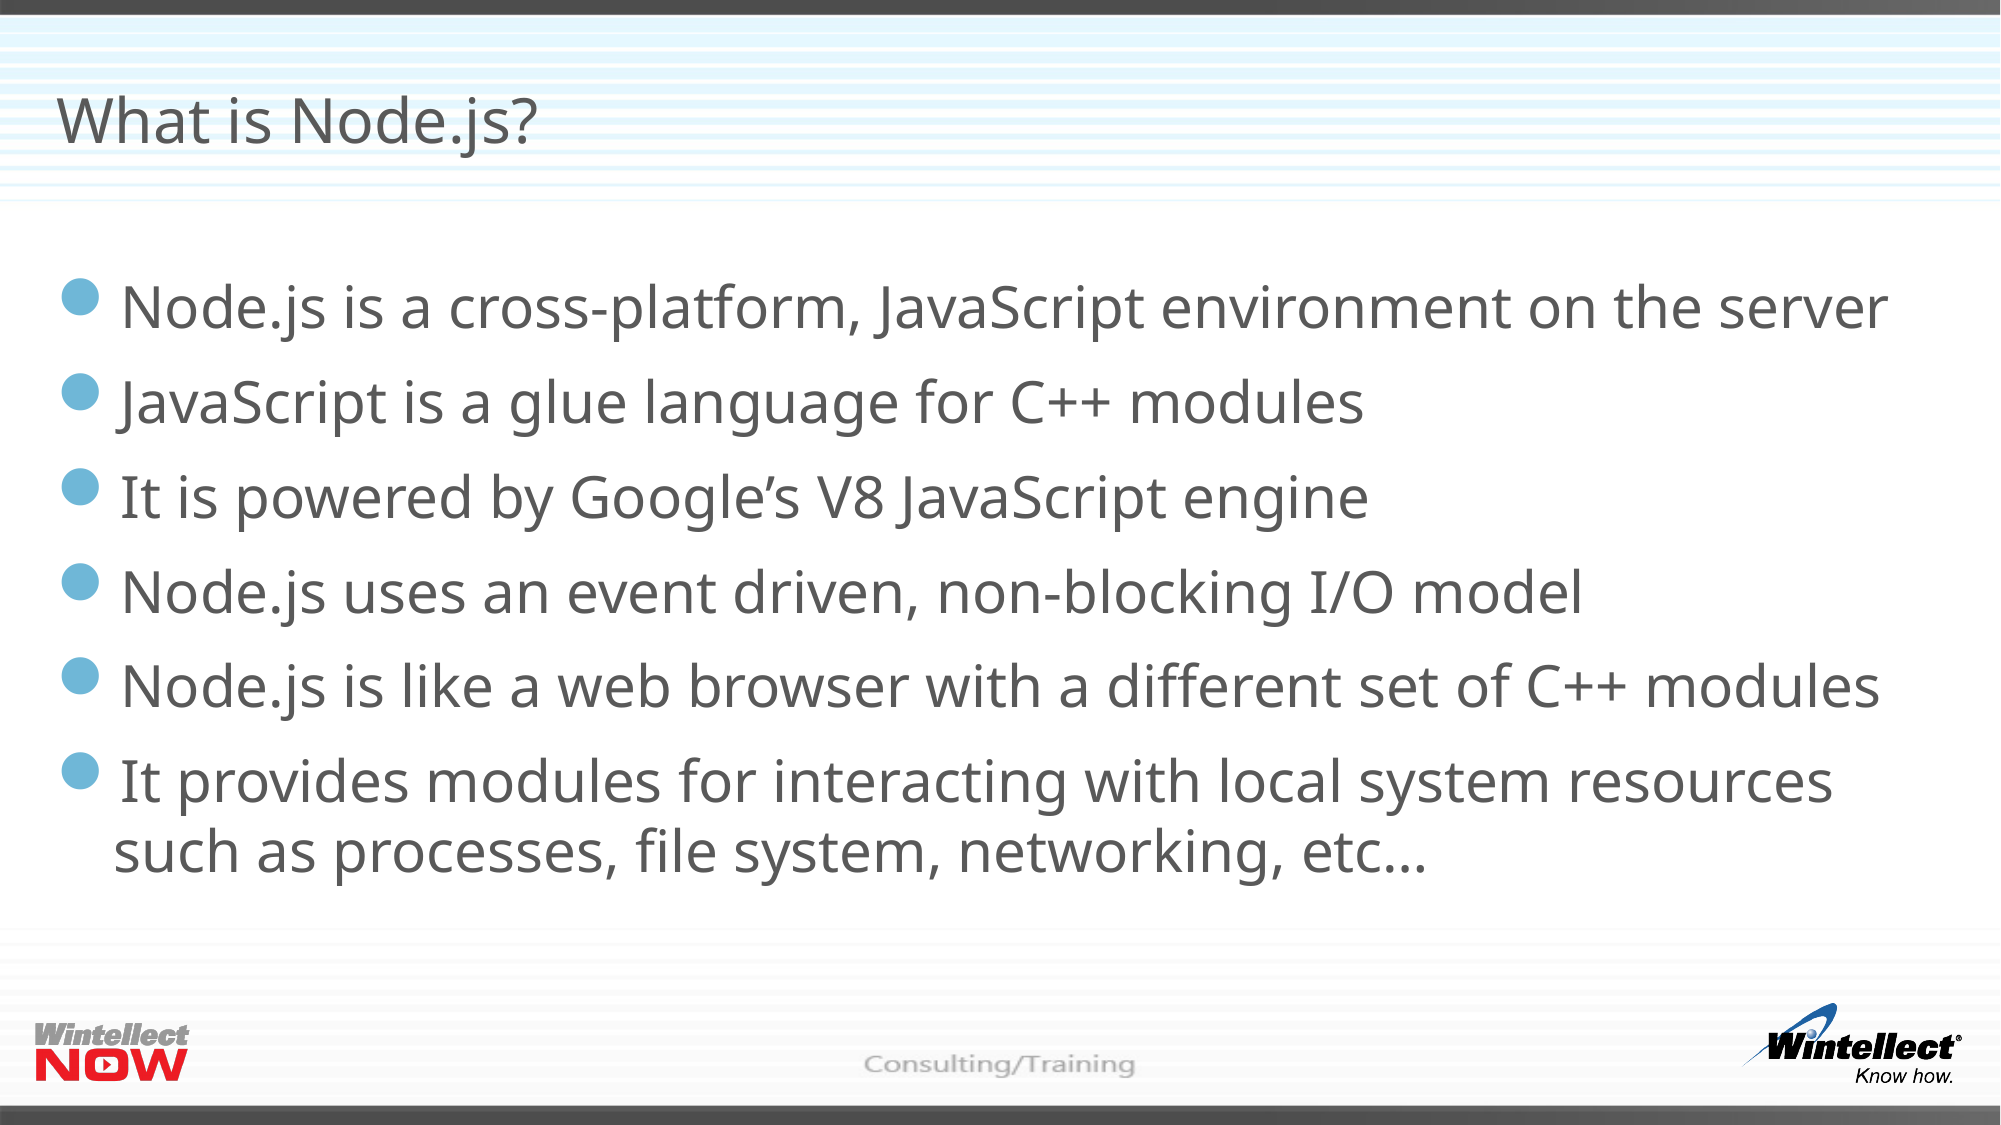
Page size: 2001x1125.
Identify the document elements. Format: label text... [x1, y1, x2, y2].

picture [0, 0, 2001, 1125]
list Node.js is a cross-platform, JavaScript environment on the server JavaScript is a glue language for C++ modules It is powered by Google’s V8 JavaScript engine Node.js uses an event driven, non-blocking I/O model Node.js is like a web browser with a different set of C++ modules It provides modules for interacting with local system resources such as processes, file system, networking, etc… [41, 262, 1958, 976]
title What is Node.js? [41, 17, 1958, 220]
